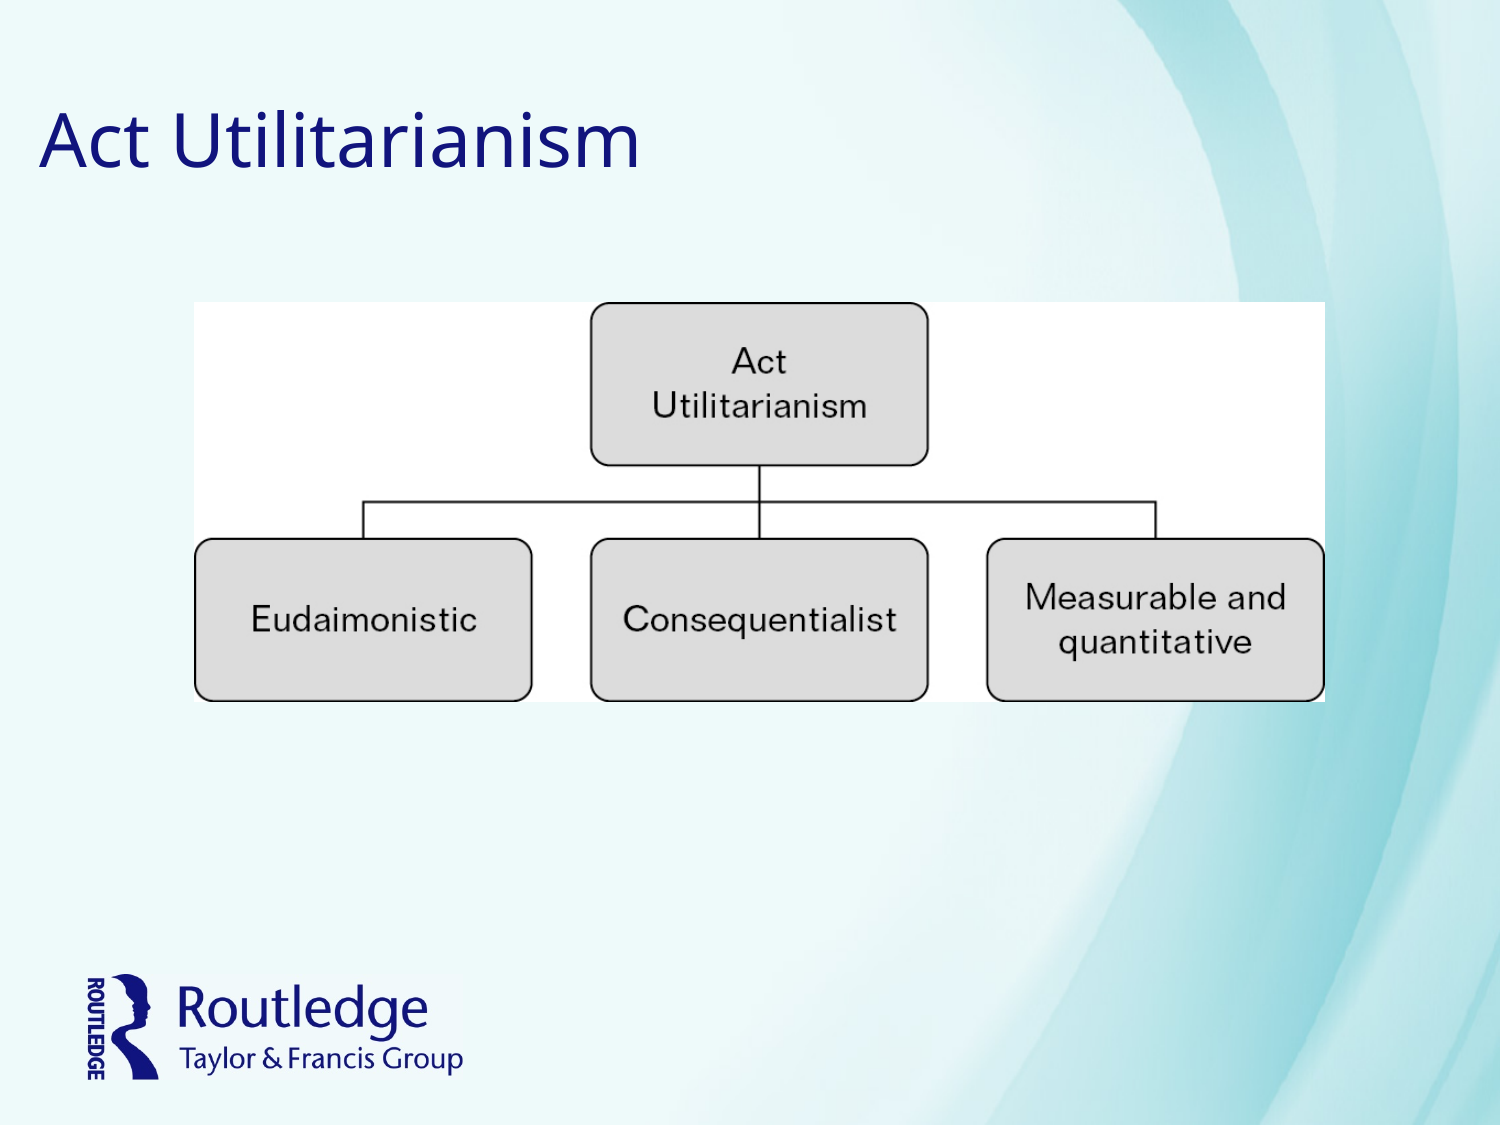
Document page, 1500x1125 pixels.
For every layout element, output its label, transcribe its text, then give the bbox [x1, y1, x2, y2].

title Act Utilitarianism [24, 50, 1438, 225]
picture [0, 0, 1500, 1125]
